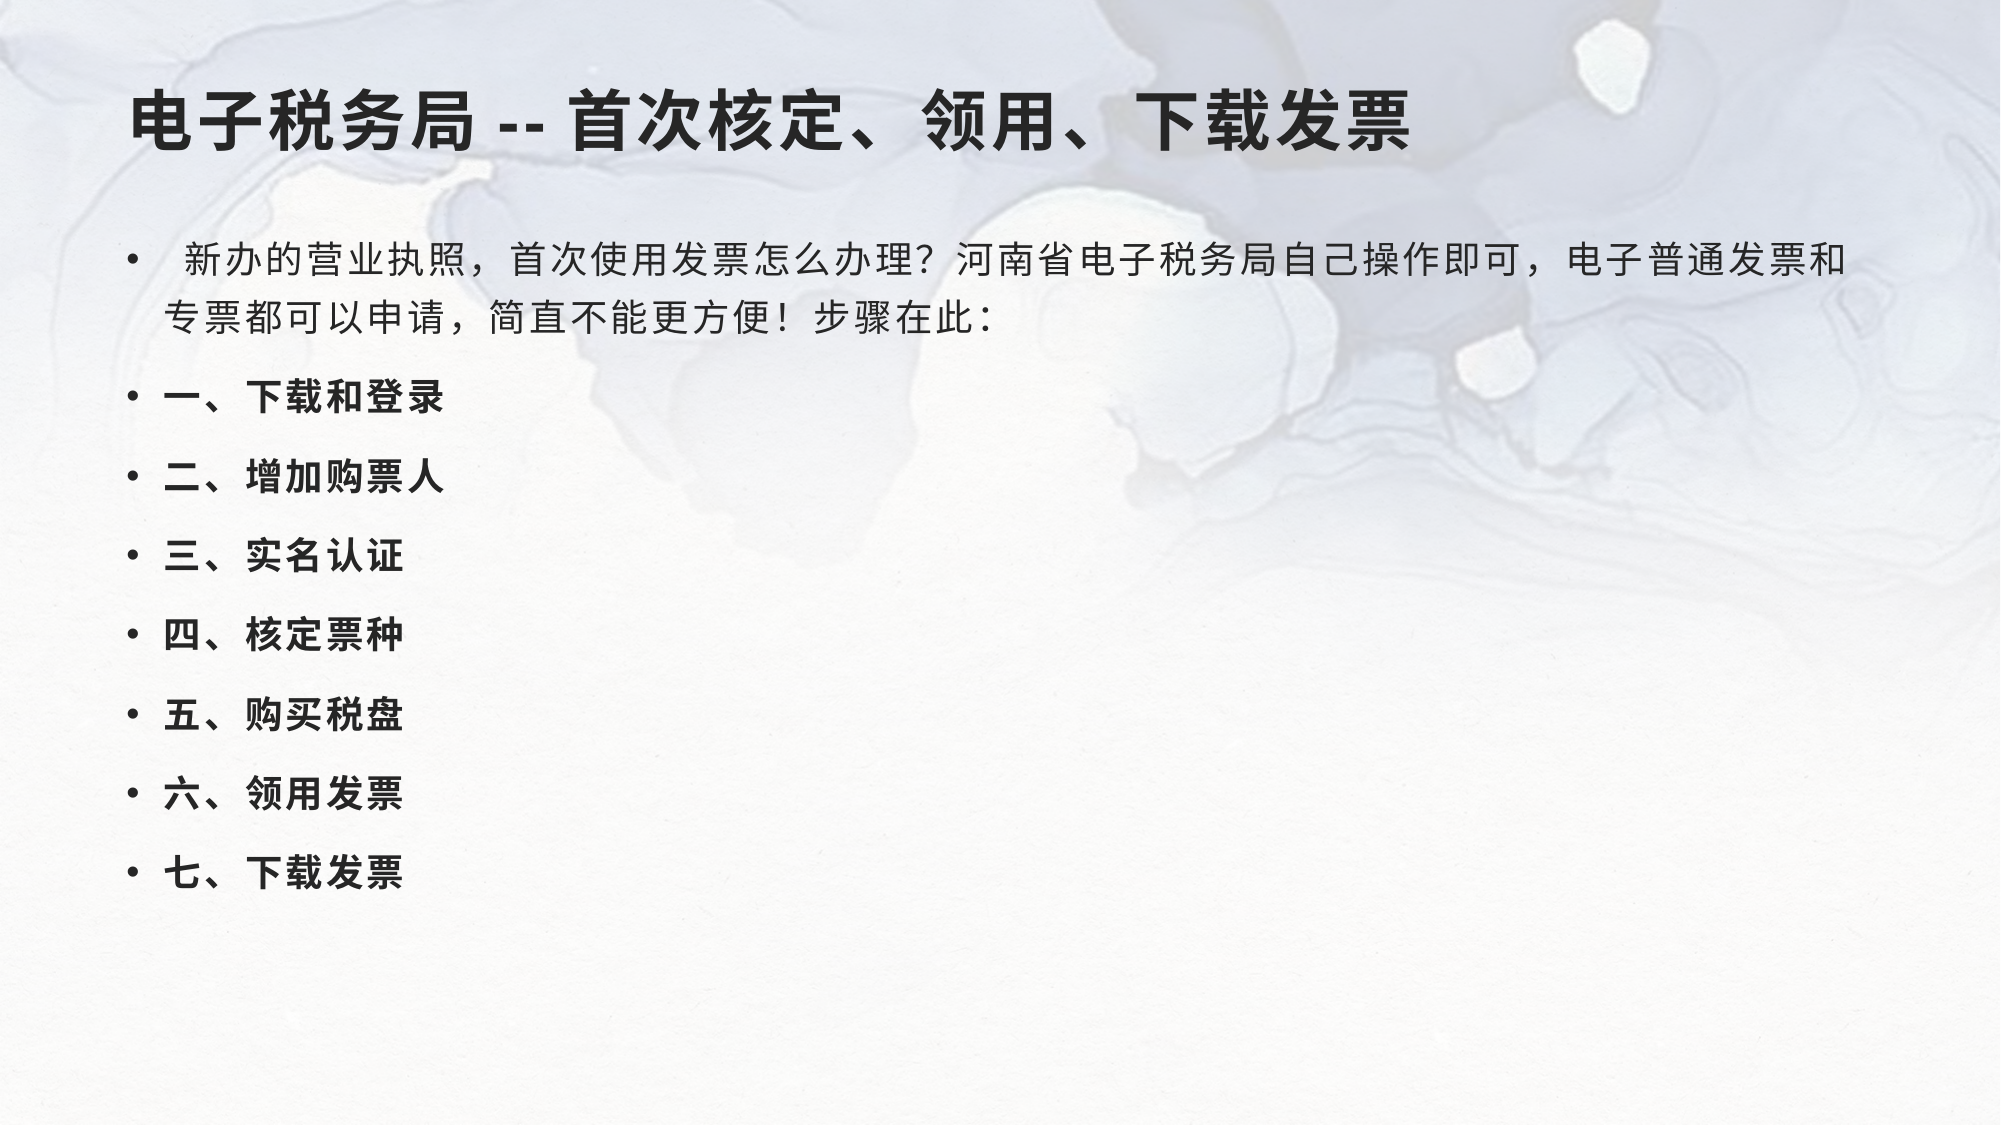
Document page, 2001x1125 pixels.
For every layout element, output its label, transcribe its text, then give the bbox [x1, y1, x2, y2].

list 新办的营业执照，首次使用发票怎么办理？河南省电子税务局自己操作即可，电子普通发票和专票都可以申请，简直不能更方便！步骤在此： 一、下载和登录 二、增加购票人 三、实名认证 四、核定票种 五、购买税盘 六、领用发票 七、下载发票 [109, 156, 1891, 1041]
title 电子税务局--首次核定、领用、下载发票 [109, 72, 1891, 146]
picture [0, 0, 2001, 1125]
